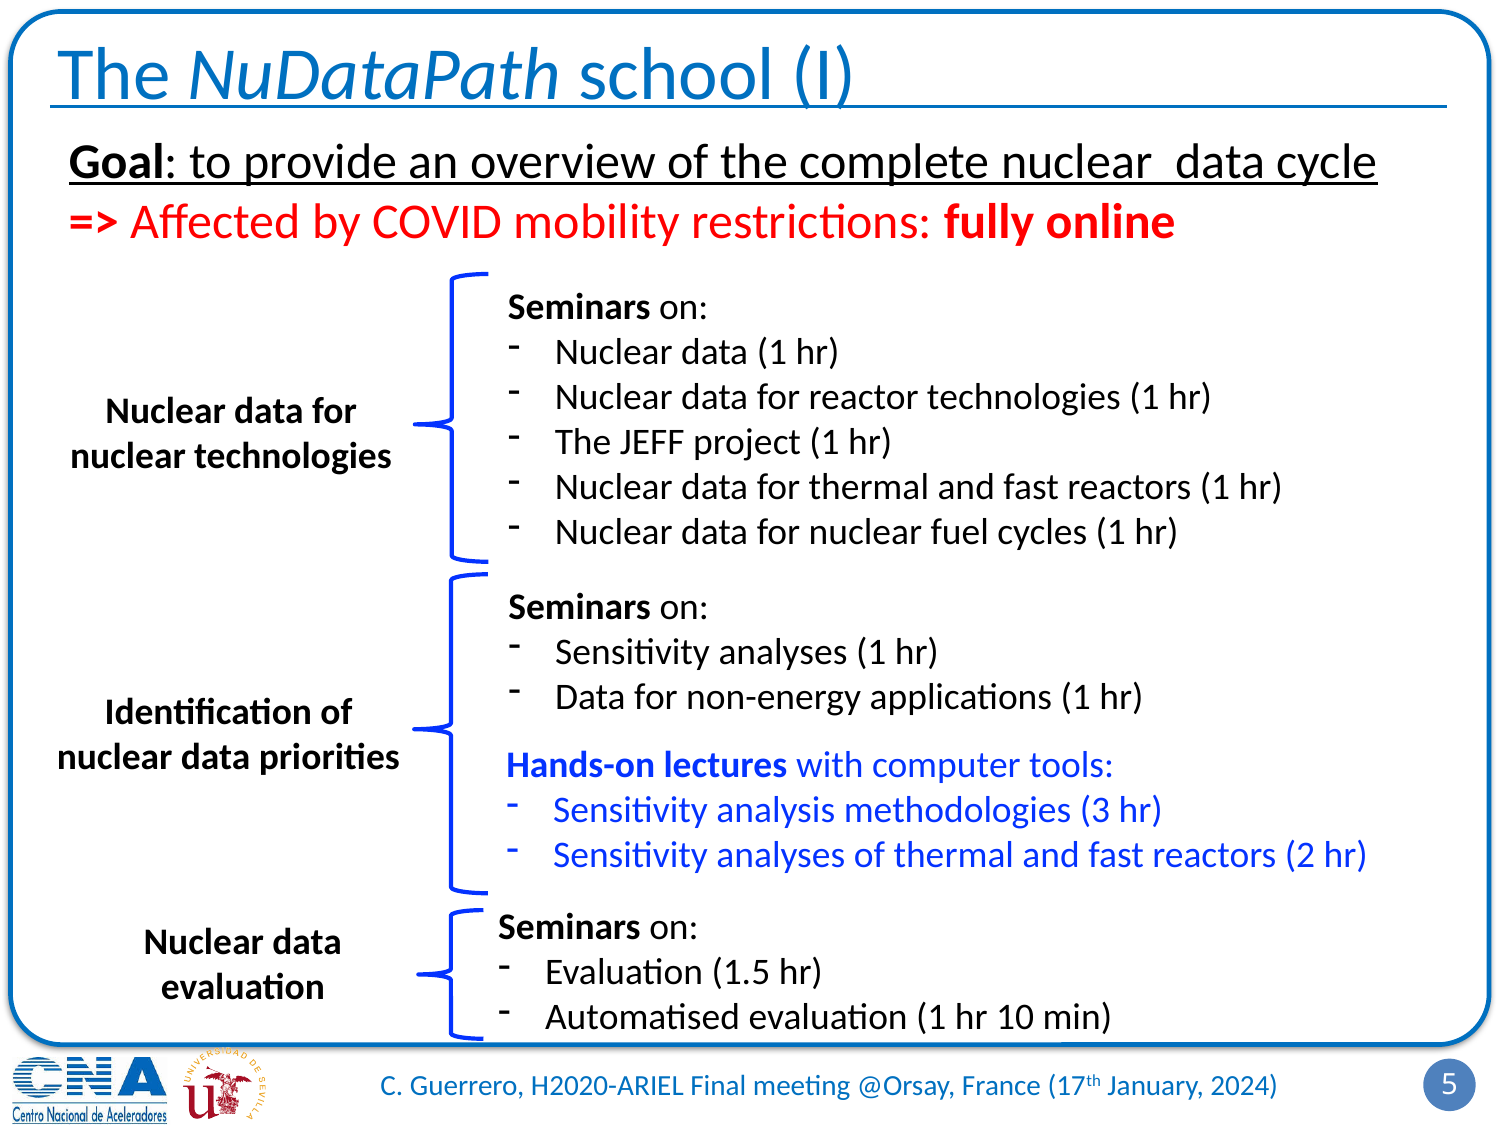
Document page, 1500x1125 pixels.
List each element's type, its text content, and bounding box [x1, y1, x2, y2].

text_box Goal: to provide an overview of the complete nuclear data cycle => Affected by COVID mobility restrictions: fully online [54, 120, 1500, 256]
text_box The NuDataPath school (I) [42, 17, 1260, 123]
text_box [417, 909, 483, 1040]
text_box Seminars on: Evaluation (1.5 hr) Automatised evaluation (1 hr 10 min) [483, 894, 1476, 1045]
text_box Hands-on lectures with computer tools: Sensitivity analysis methodologies (3 hr) Sensitivity analyses of thermal and fast reactors (2 hr) [491, 732, 1478, 883]
text_box Seminars on: Sensitivity analyses (1 hr) Data for non-energy applications (1 hr) [493, 574, 1423, 724]
text_box Seminars on: Nuclear data (1 hr) Nuclear data for reactor technologies (1 hr) The JEFF project (1 hr) Nuclear data for thermal and fast reactors (1 hr) Nuclear data for nuclear fuel cycles (1 hr) [493, 274, 1422, 560]
text_box [414, 273, 489, 563]
picture [12, 1057, 172, 1125]
text_box Nuclear data for nuclear technologies [36, 378, 427, 483]
slide_number 5 [1423, 1058, 1476, 1112]
picture [183, 1042, 266, 1125]
text_box Identification of nuclear data priorities [39, 679, 418, 785]
text_box [413, 573, 488, 894]
text_box Nuclear data evaluation [71, 910, 415, 1015]
